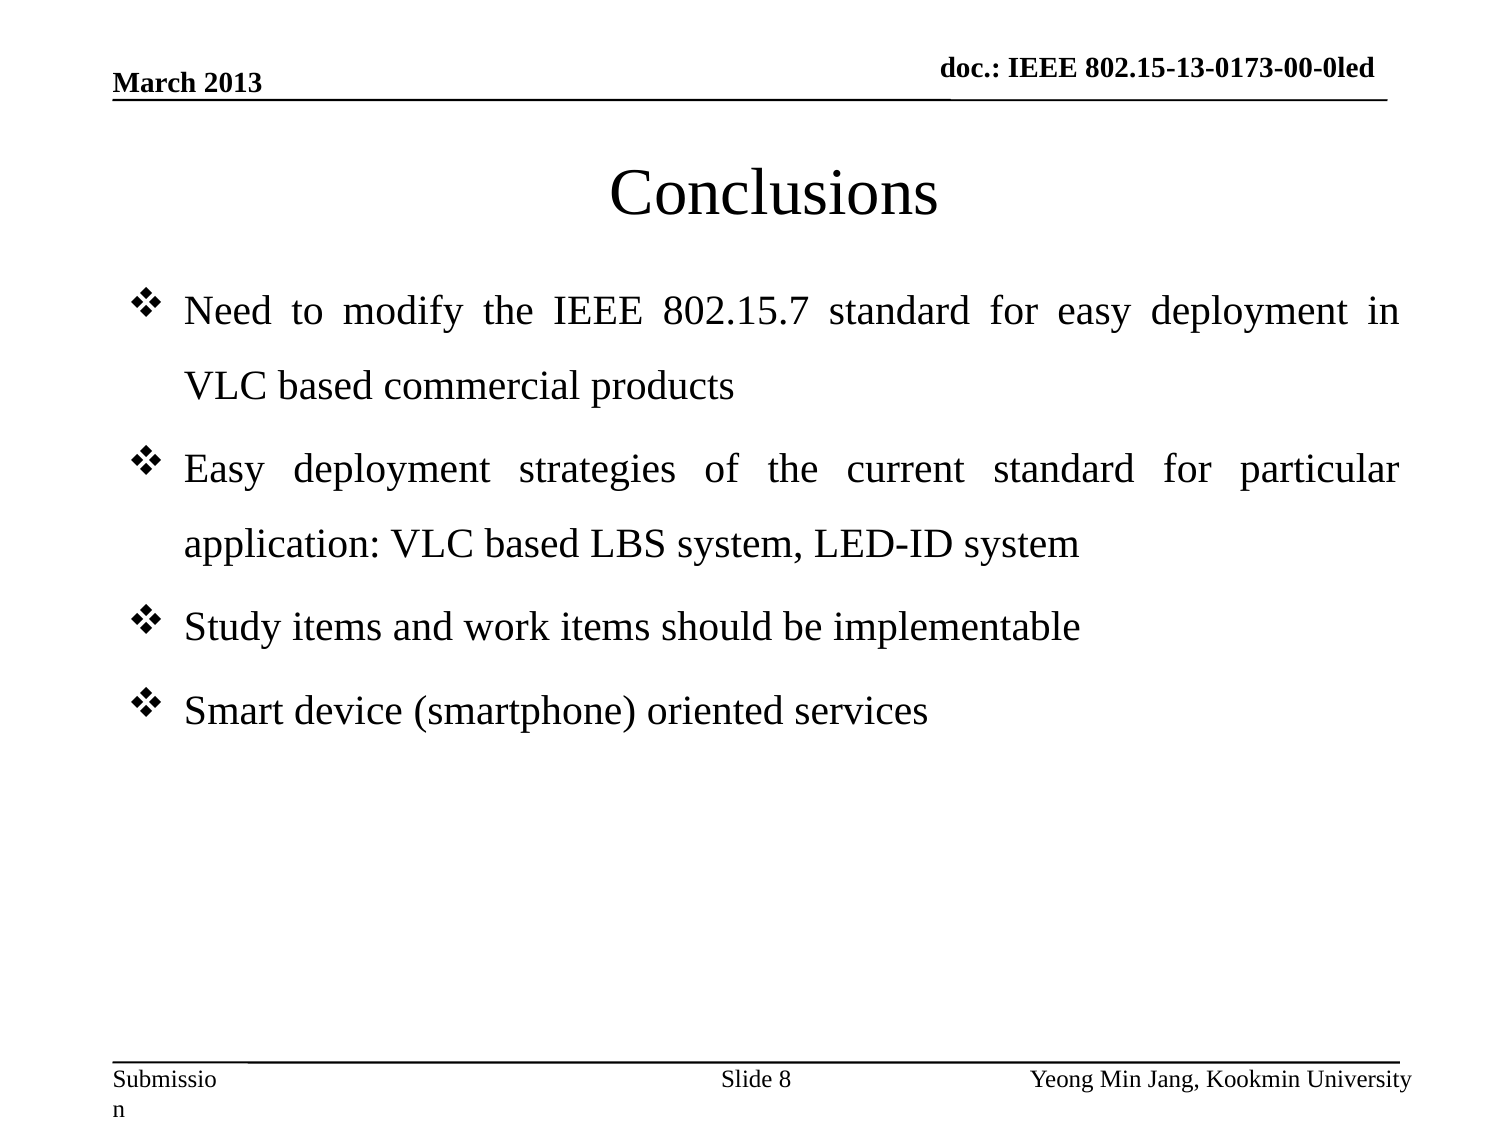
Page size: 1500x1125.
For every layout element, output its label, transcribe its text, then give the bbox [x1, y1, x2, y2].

text_box [904, 47, 1494, 94]
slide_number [112, 62, 376, 99]
footer Yeong Min Jang, Kookmin University [899, 1061, 1413, 1093]
text_box doc.: IEEE 802.15-13-0173-00-0led [924, 41, 1488, 92]
title Conclusions [112, 137, 1438, 238]
list Need to modify the IEEE 802.15.7 standard for easy deployment in VLC based commercial products Easy deployment strategies of the current standard for particular application: VLC based LBS system, LED-ID system Study items and work items should be implementable Smart device (smartphone) oriented services [112, 249, 1417, 926]
slide_number Slide 8 [712, 1061, 800, 1093]
